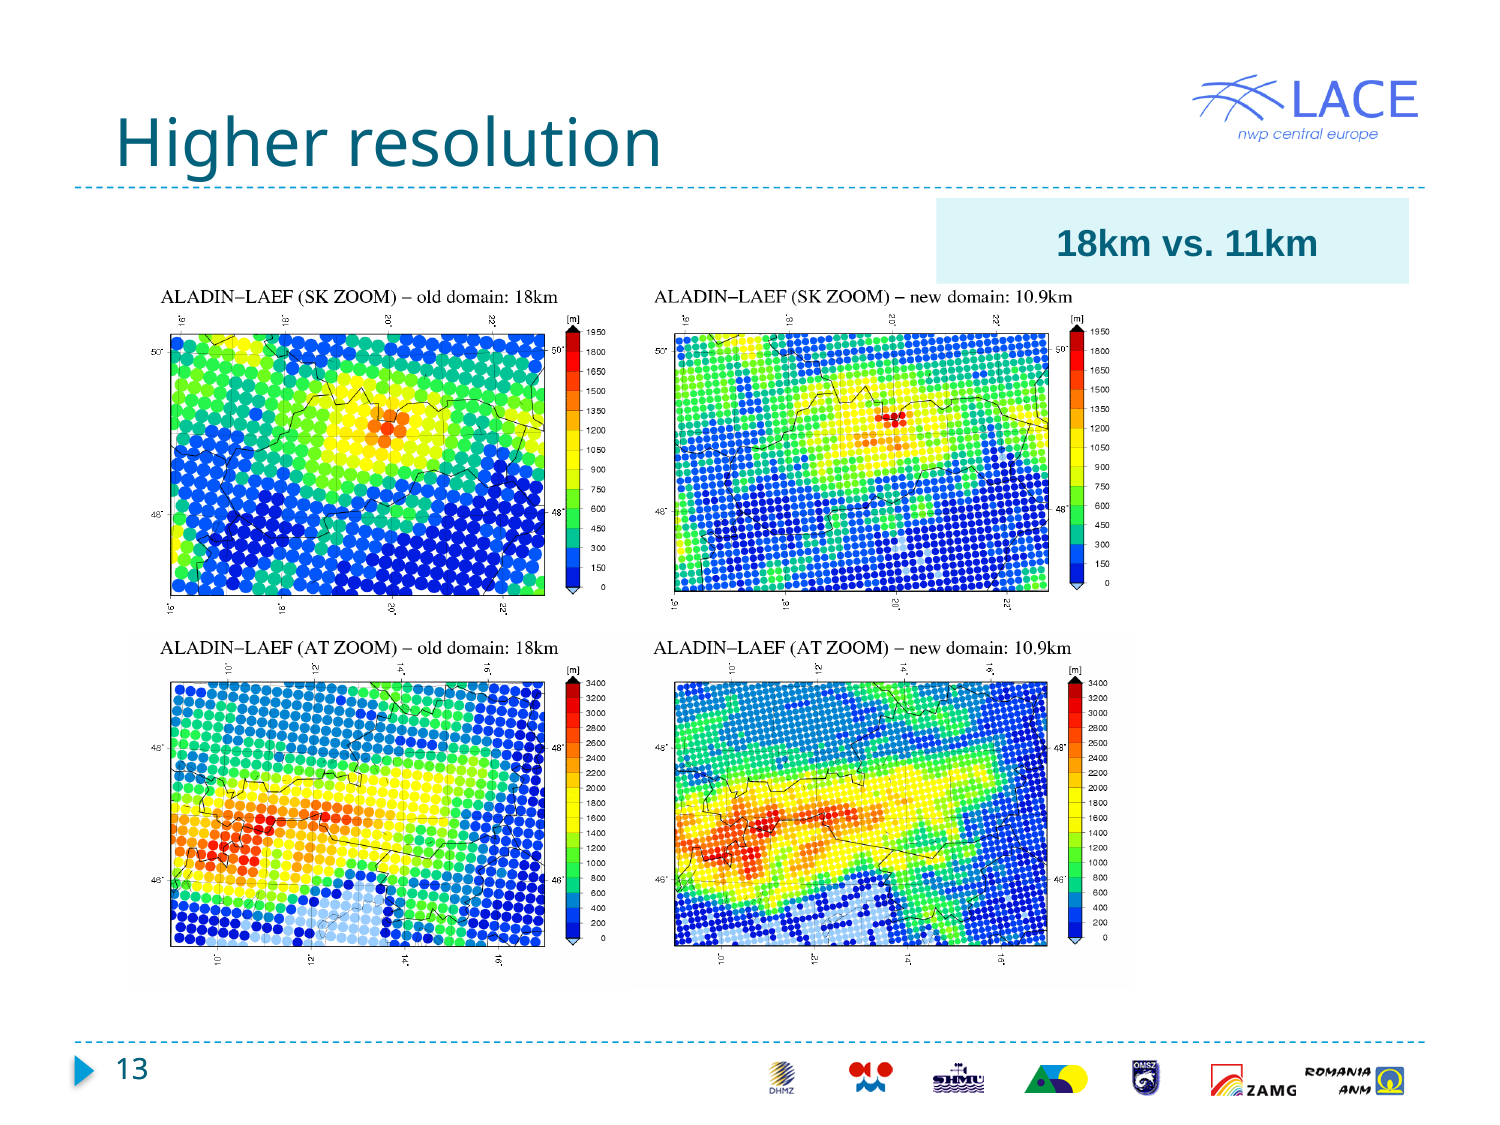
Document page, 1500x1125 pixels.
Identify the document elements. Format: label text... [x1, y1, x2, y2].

picture [1021, 1057, 1090, 1096]
picture [1303, 1061, 1406, 1100]
picture [926, 1057, 989, 1096]
text_box 12 [100, 1042, 426, 1103]
picture [760, 1058, 805, 1097]
picture [1127, 1057, 1164, 1096]
text_box 18km vs. 11km [936, 198, 1409, 284]
picture [128, 280, 1137, 990]
picture [1179, 61, 1429, 151]
picture [1211, 1064, 1296, 1096]
picture [844, 1057, 897, 1096]
text_box Higher resolution [99, 24, 871, 188]
